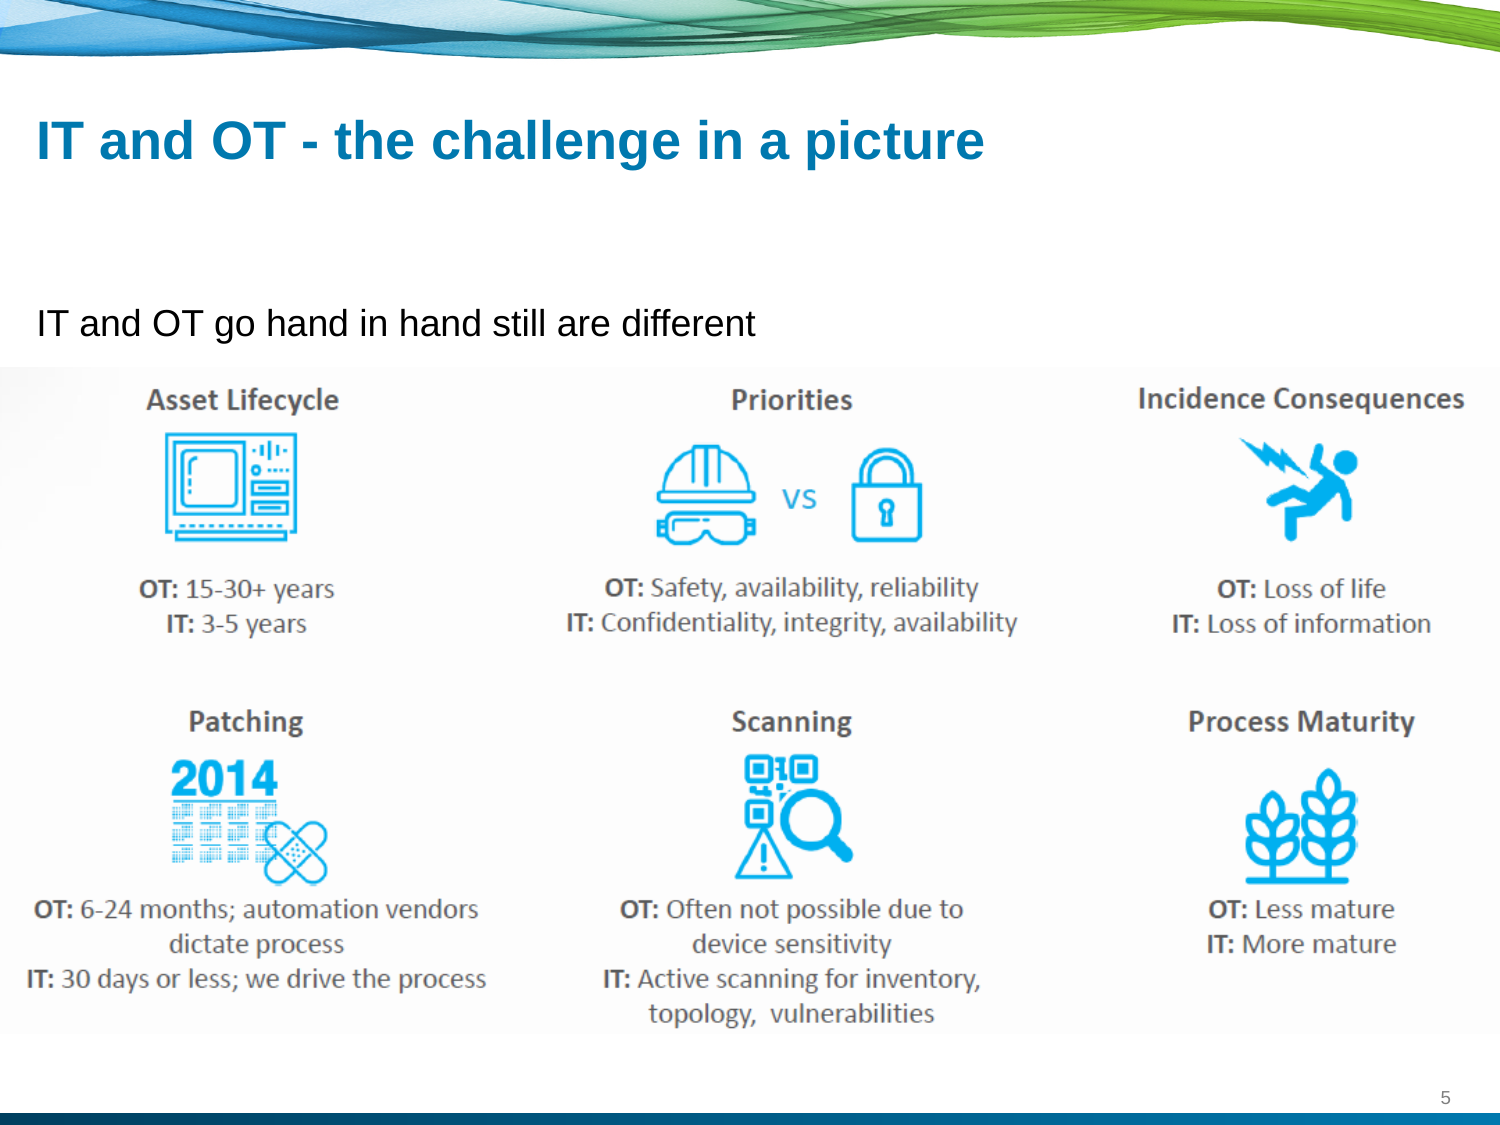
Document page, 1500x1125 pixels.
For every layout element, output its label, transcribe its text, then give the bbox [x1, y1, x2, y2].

picture [0, 367, 1500, 1034]
picture [0, 0, 1500, 67]
text_box IT and OT go hand in hand still are different [21, 296, 876, 352]
title IT and OT - the challenge in a picture [21, 104, 1008, 187]
